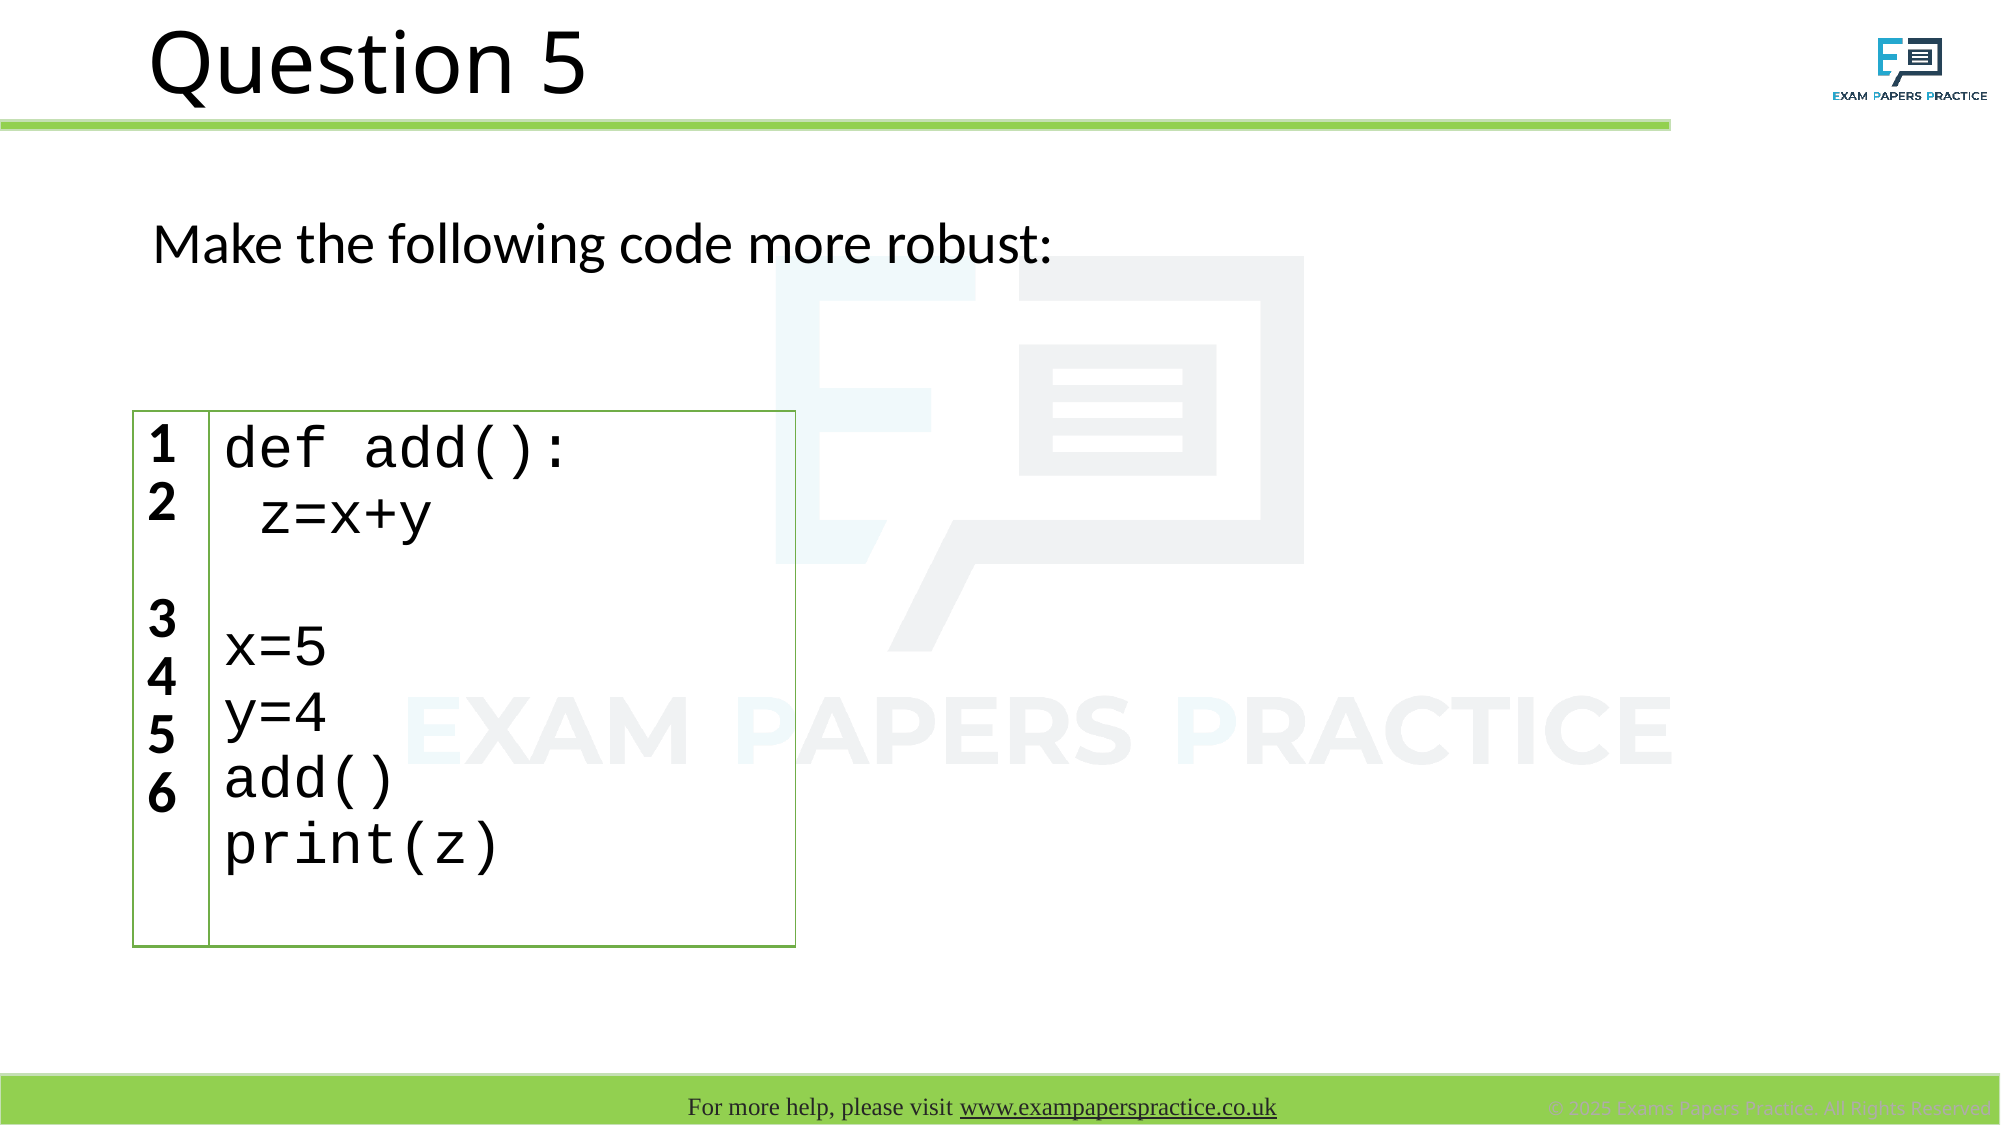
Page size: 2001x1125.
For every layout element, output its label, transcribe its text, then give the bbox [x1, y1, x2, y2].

title Question 5 [132, 11, 1858, 121]
list Make the following code more robust: [137, 205, 1863, 920]
table_header 1 2 3 4 5 6 [134, 412, 208, 945]
table_header def add(): z=x+y x=5 y=4 add() print(z) [210, 412, 795, 945]
